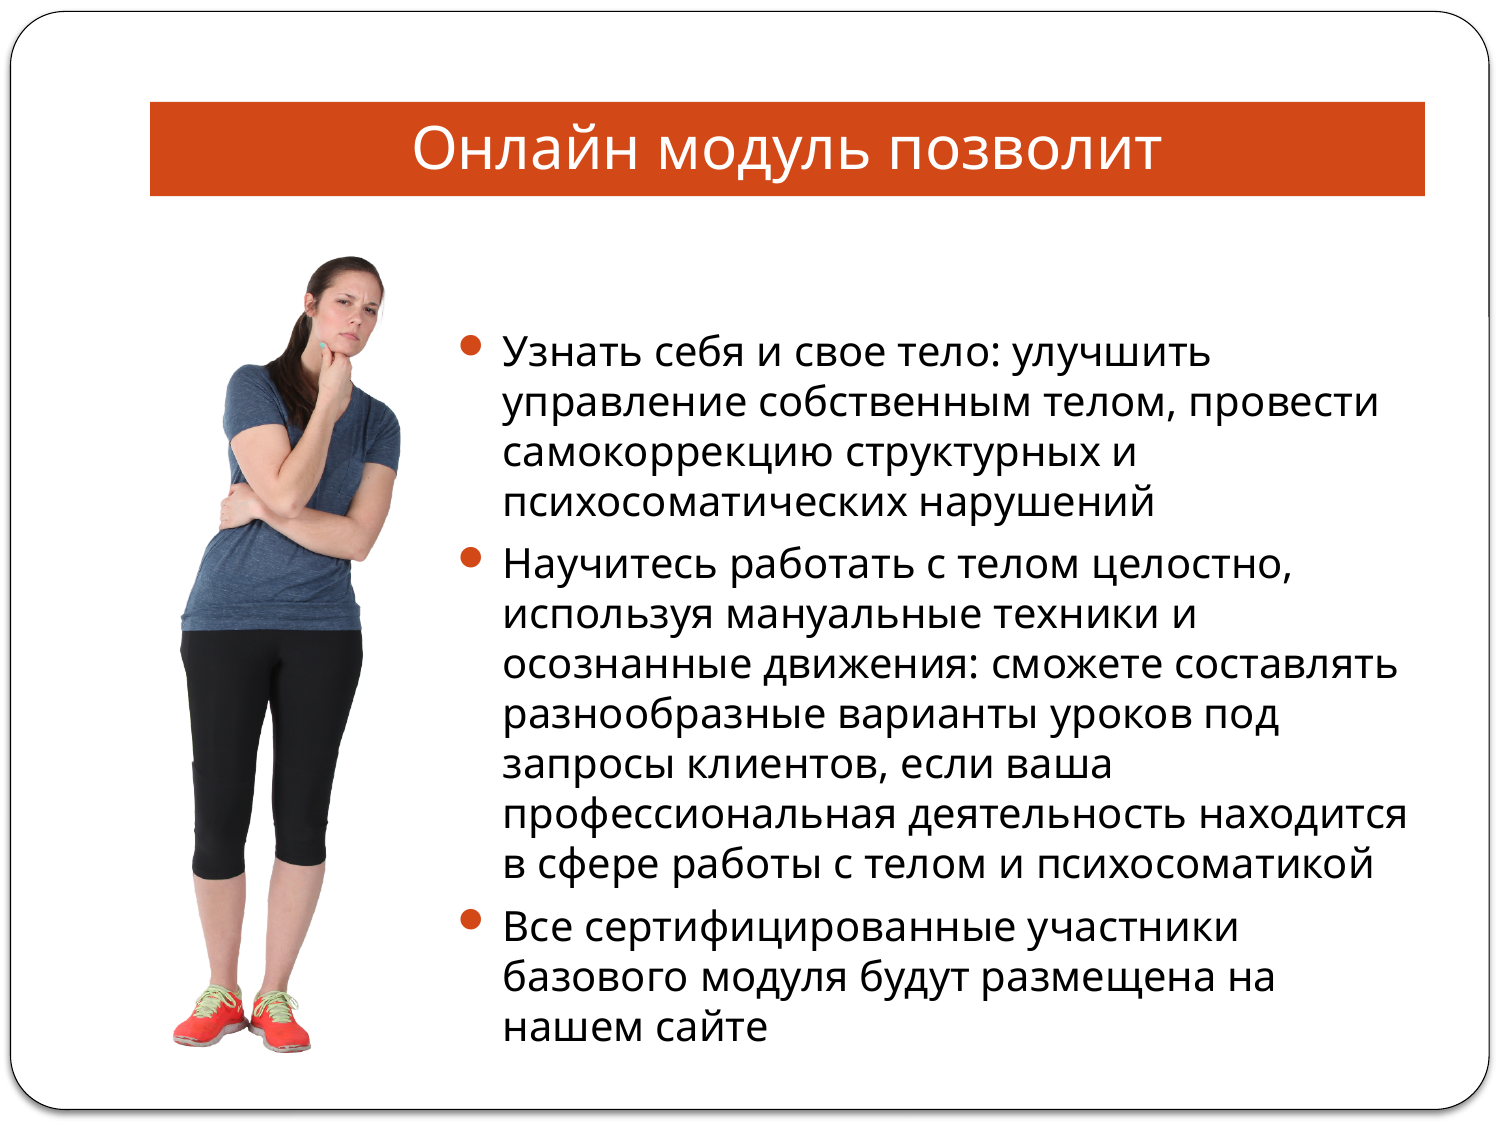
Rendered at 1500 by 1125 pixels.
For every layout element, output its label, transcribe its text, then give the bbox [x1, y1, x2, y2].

list Узнать себя и свое тело: улучшить управление собственным телом, провести самокоррекцию структурных и психосоматических нарушений Научитесь работать с телом целостно, используя мануальные техники и осознанные движения: сможете составлять разнообразные варианты уроков под запросы клиентов, если ваша профессиональная деятельность находится в сфере работы с телом и психосоматикой Все сертифицированные участники базового модуля будут размещена на нашем сайте [442, 255, 1425, 965]
picture [170, 255, 401, 1056]
title Онлайн модуль позволит [150, 101, 1425, 197]
